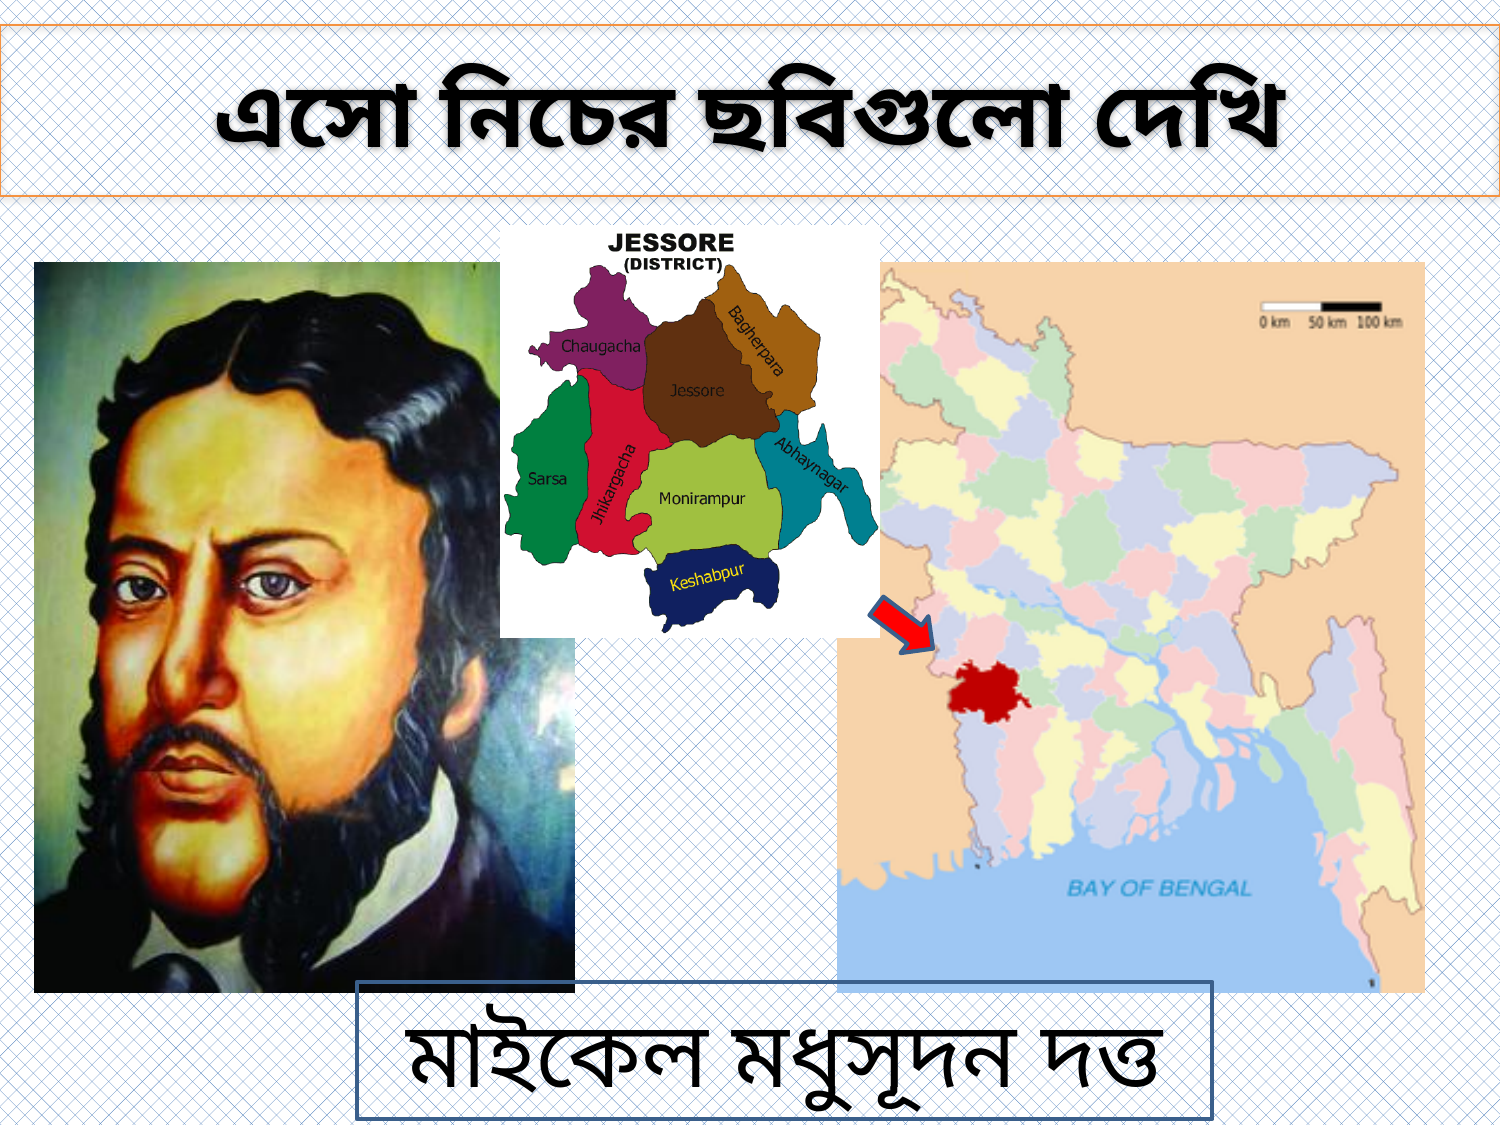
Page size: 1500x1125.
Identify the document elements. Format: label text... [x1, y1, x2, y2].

text_box এসো নিচের ছবিগুলো দেখি [0, 24, 1500, 197]
text_box মাইকেল মধুসূদন দত্ত [355, 980, 1214, 1121]
picture [34, 225, 1426, 994]
